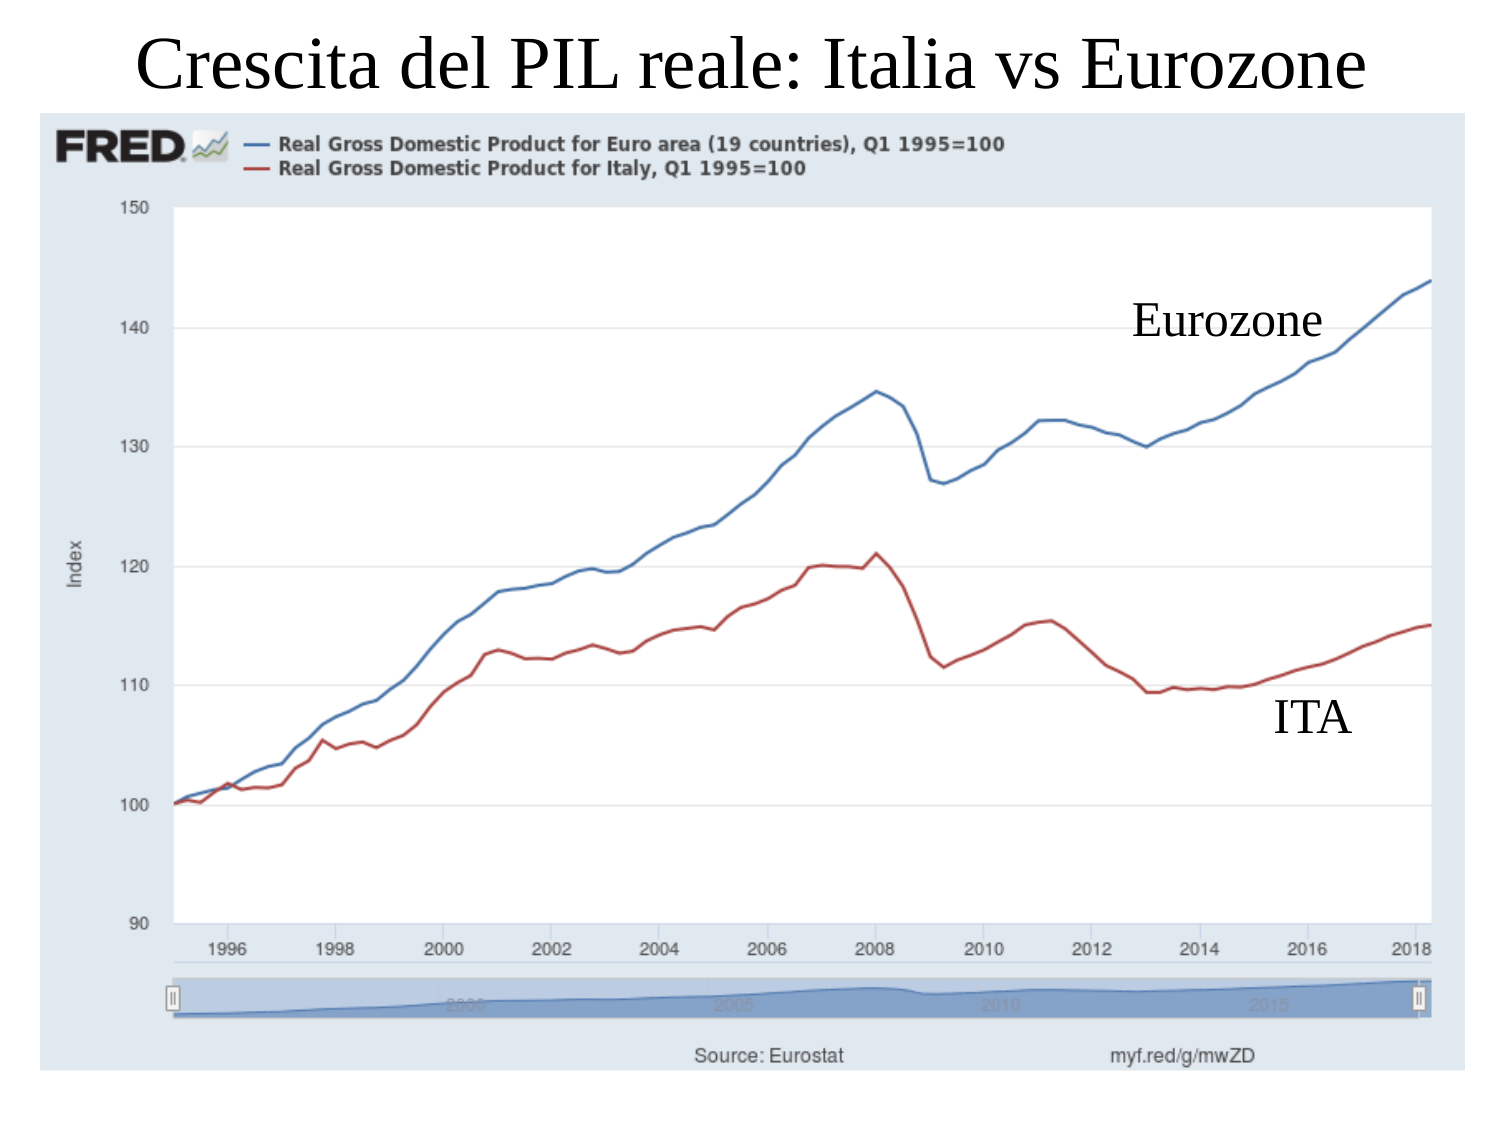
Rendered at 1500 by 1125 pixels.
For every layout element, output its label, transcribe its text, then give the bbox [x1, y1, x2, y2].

picture [40, 113, 1465, 1074]
title Crescita del PIL reale: Italia vs Eurozone [114, 19, 1390, 98]
